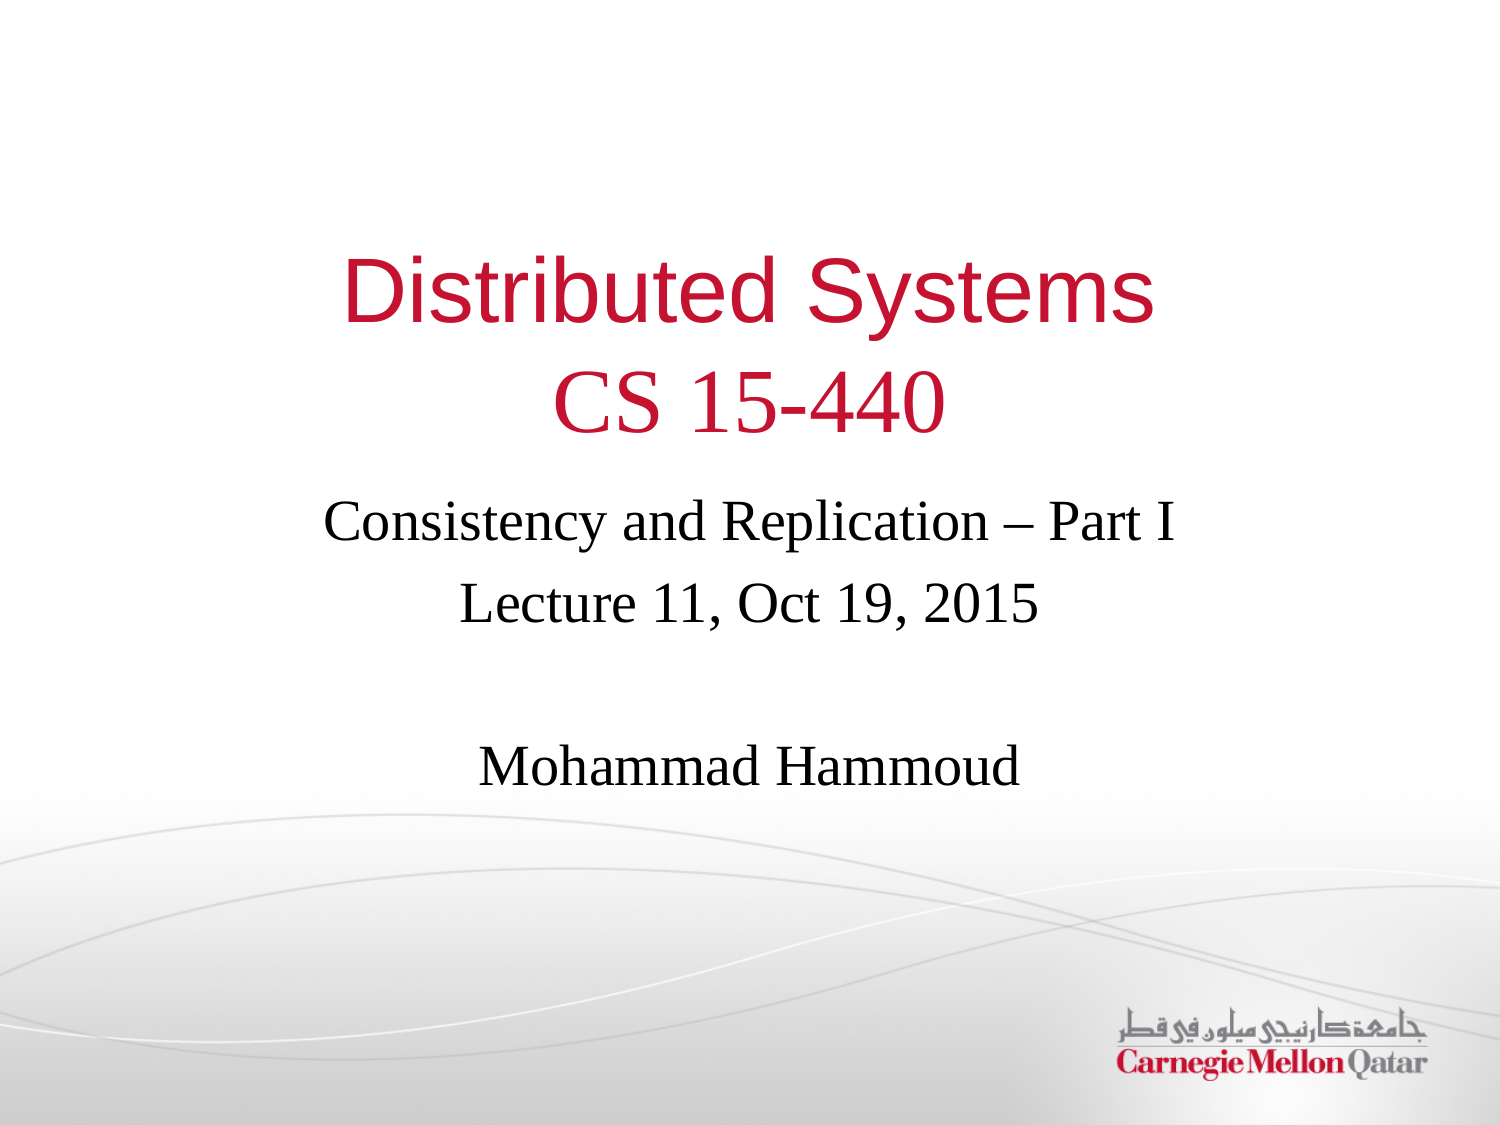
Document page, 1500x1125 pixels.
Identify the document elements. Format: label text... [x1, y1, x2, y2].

subtitle Consistency and Replication – Part I Lecture 11, Oct 19, 2015 Mohammad Hammoud [0, 474, 1500, 826]
title Distributed Systems CS 15-440 [112, 274, 1388, 474]
picture [0, 826, 1500, 1125]
picture [0, 0, 1500, 474]
